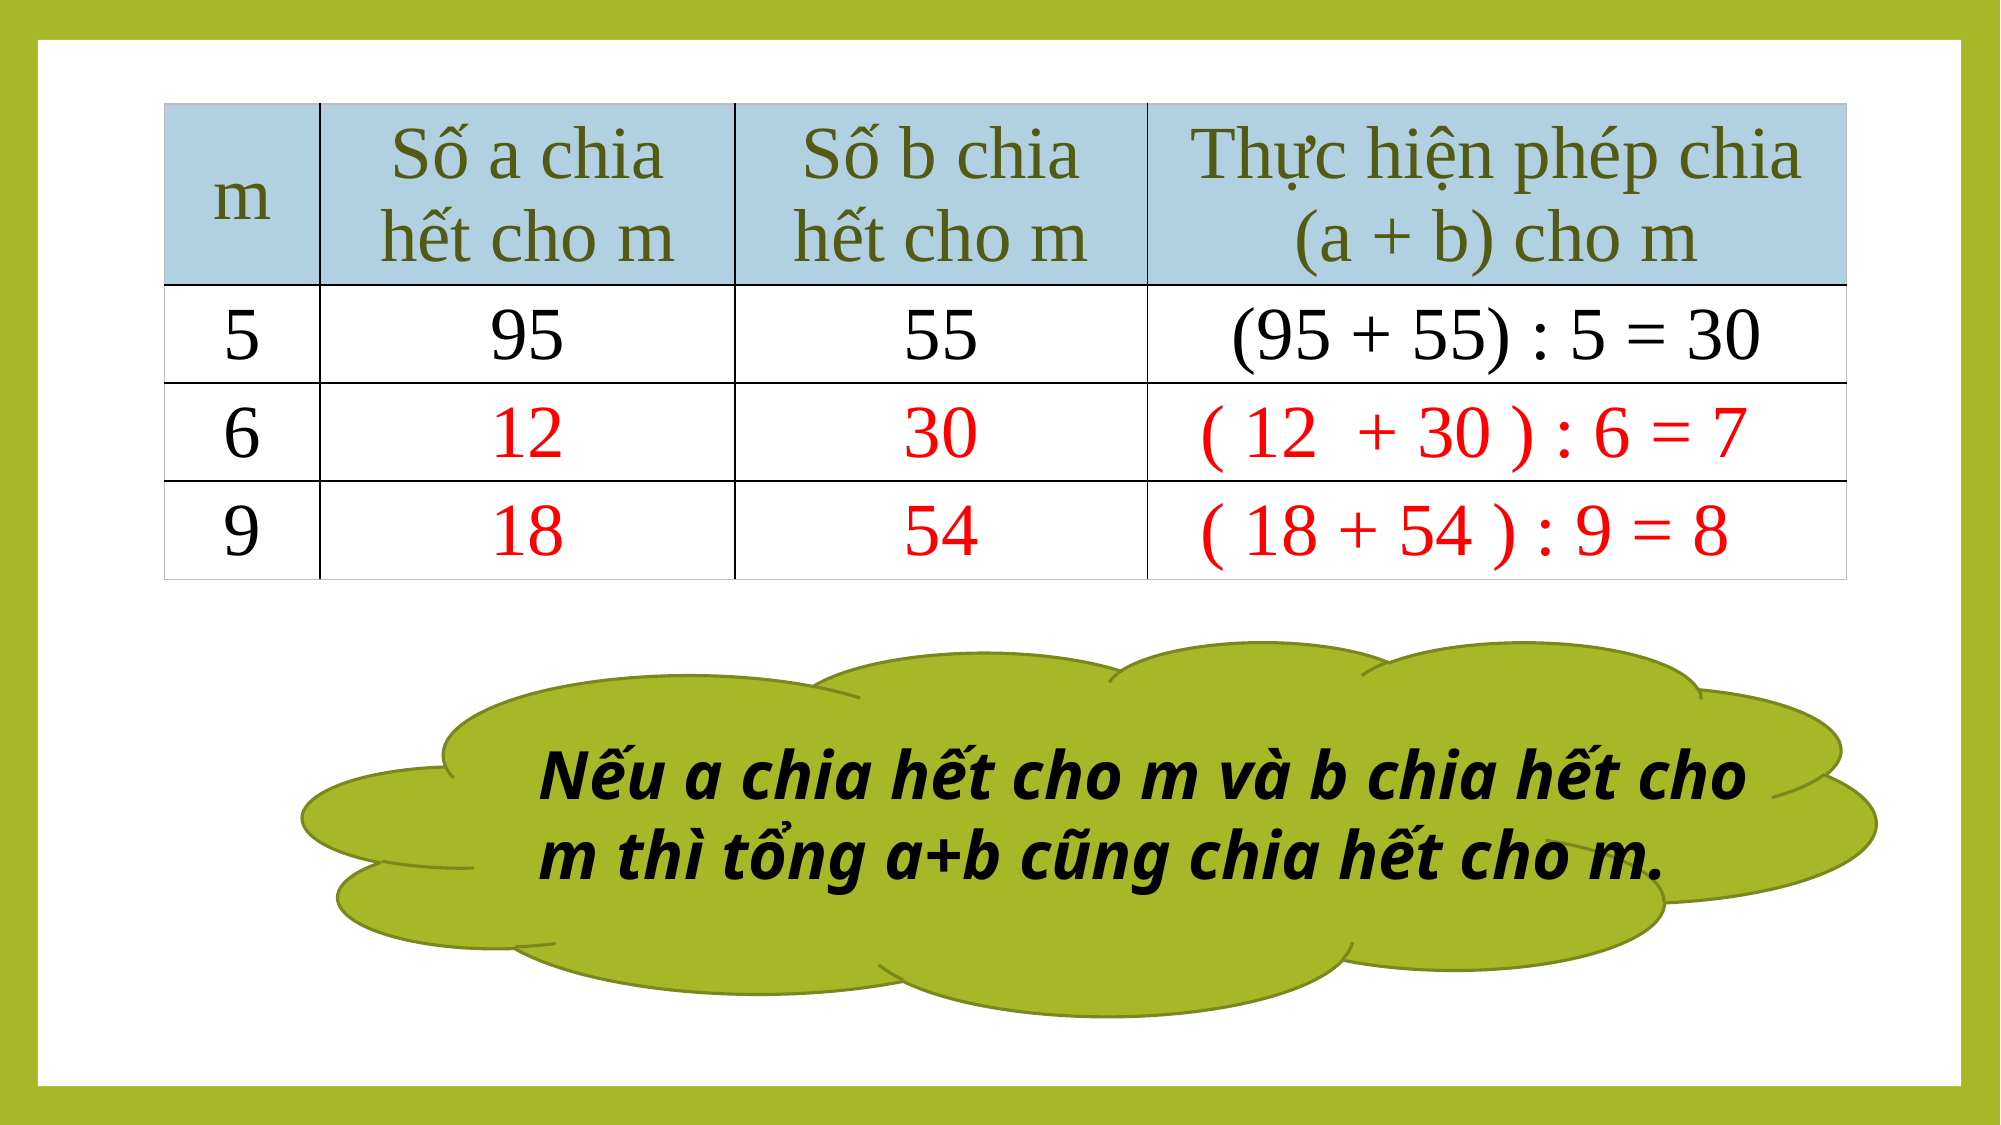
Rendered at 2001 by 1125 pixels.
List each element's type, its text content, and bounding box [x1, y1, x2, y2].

table_header m [165, 105, 319, 284]
table_header Thực hiện phép chia (a + b) cho m [1148, 105, 1846, 284]
table_header Số a chia hết cho m [321, 105, 734, 284]
text_box [300, 641, 1879, 1019]
table_cell 18 [321, 482, 734, 579]
table_header Số b chia hết cho m [736, 105, 1147, 284]
table_cell ( 12 + 30 ) : 6 = 7 [1148, 384, 1846, 480]
table_cell 6 [165, 384, 319, 480]
text_box Nếu a chia hết cho m và b chia hết cho m thì tổng a+b cũng chia hết cho m. [524, 725, 1787, 901]
table_cell 30 [736, 384, 1147, 480]
table_cell 12 [321, 384, 734, 480]
table_cell 54 [736, 482, 1147, 579]
table_cell ( 18 + 54 ) : 9 = 8 [1148, 482, 1846, 579]
table_cell 9 [165, 482, 319, 579]
table_cell (95 + 55) : 5 = 30 [1148, 286, 1846, 382]
table_cell 95 [321, 286, 734, 382]
table_cell 55 [736, 286, 1147, 382]
table_cell 5 [165, 286, 319, 382]
